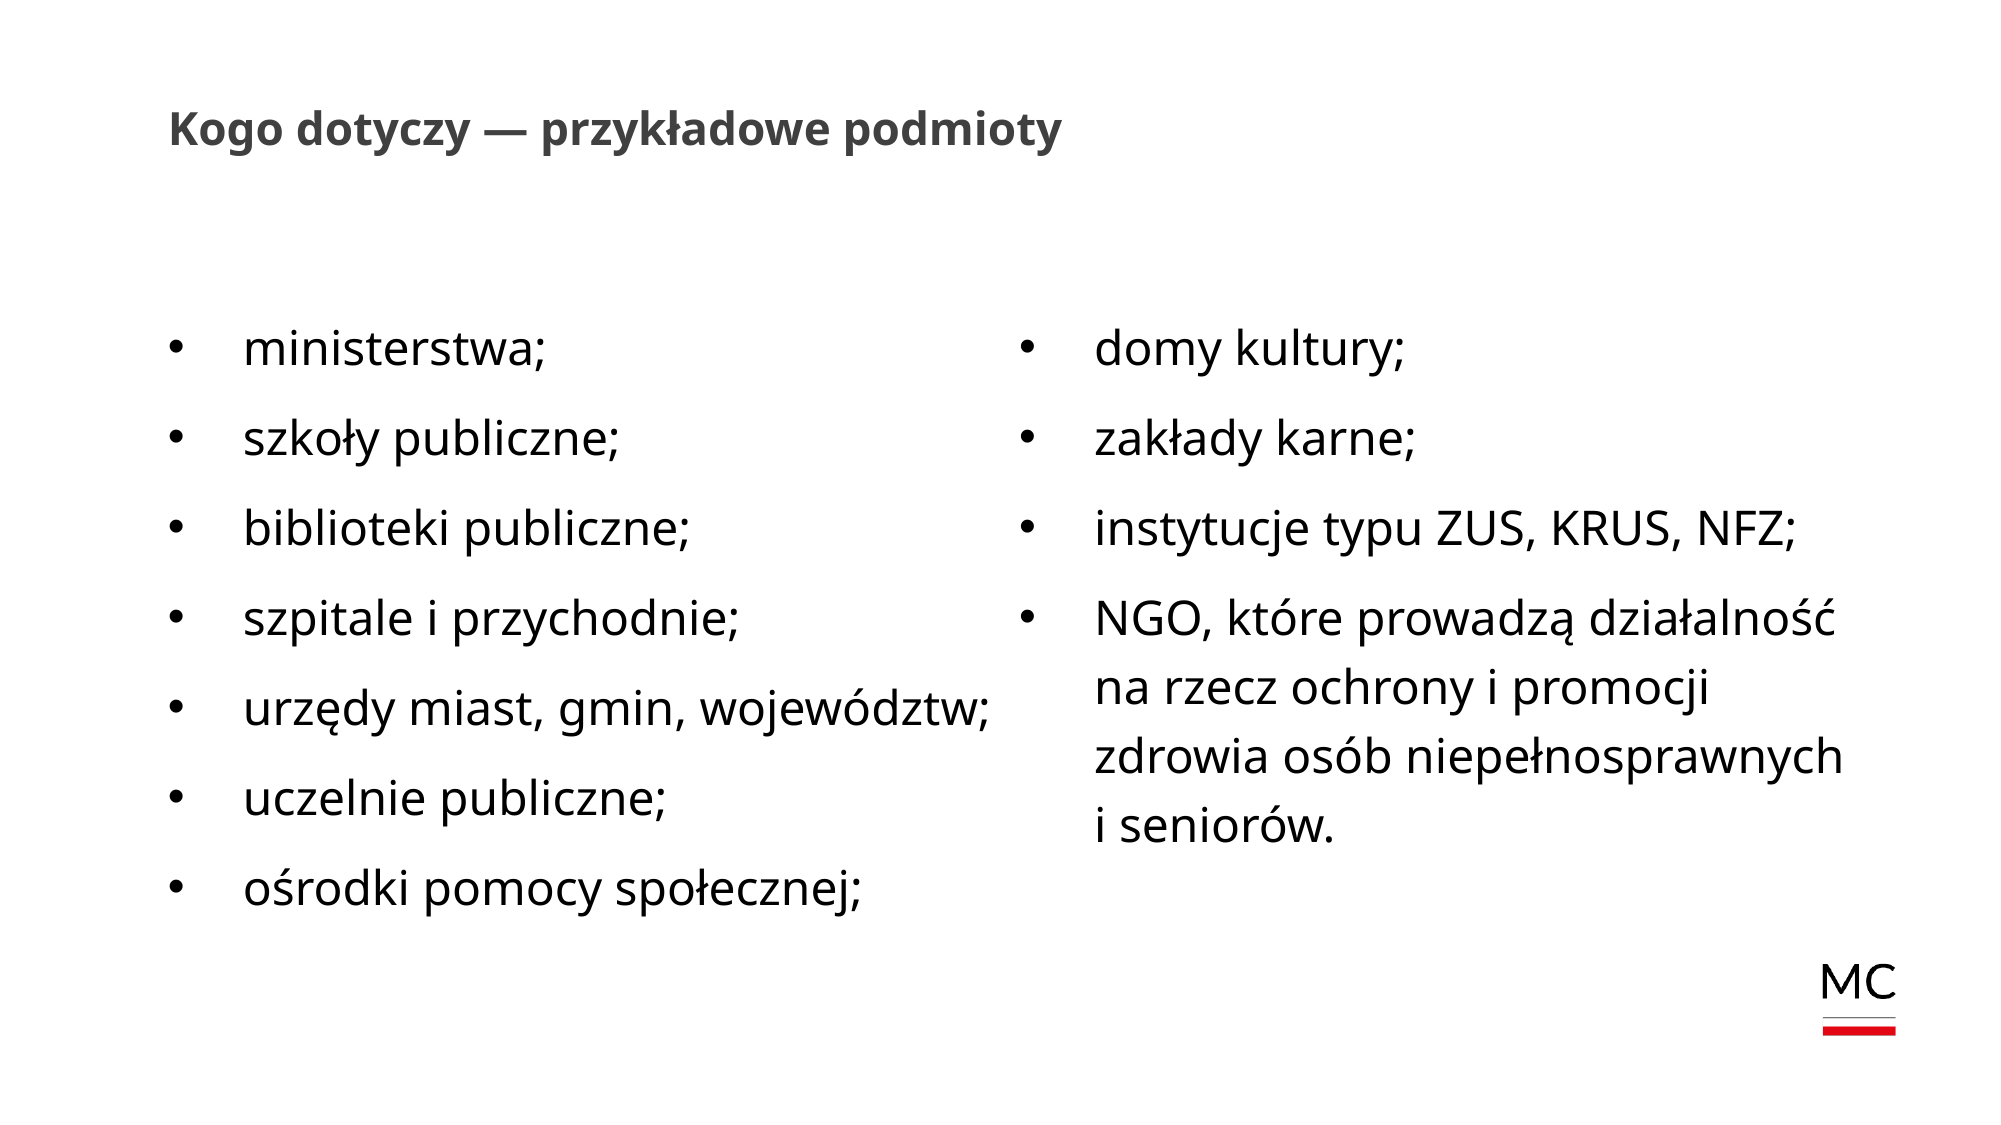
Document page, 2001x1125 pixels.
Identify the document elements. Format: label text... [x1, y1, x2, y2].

picture [1730, 870, 1988, 1125]
list ministerstwa; szkoły publiczne; biblioteki publiczne; szpitale i przychodnie; urzędy miast, gmin, województw; uczelnie publiczne; ośrodki pomocy społecznej; domy kultury; zakłady karne; instytucje typu ZUS, KRUS, NFZ; NGO, które prowadzą działalność na rzecz ochrony i promocji zdrowia osób niepełnosprawnych i seniorów. [152, 298, 1886, 981]
title Kogo dotyczy — przykładowe podmioty [152, 98, 1886, 211]
